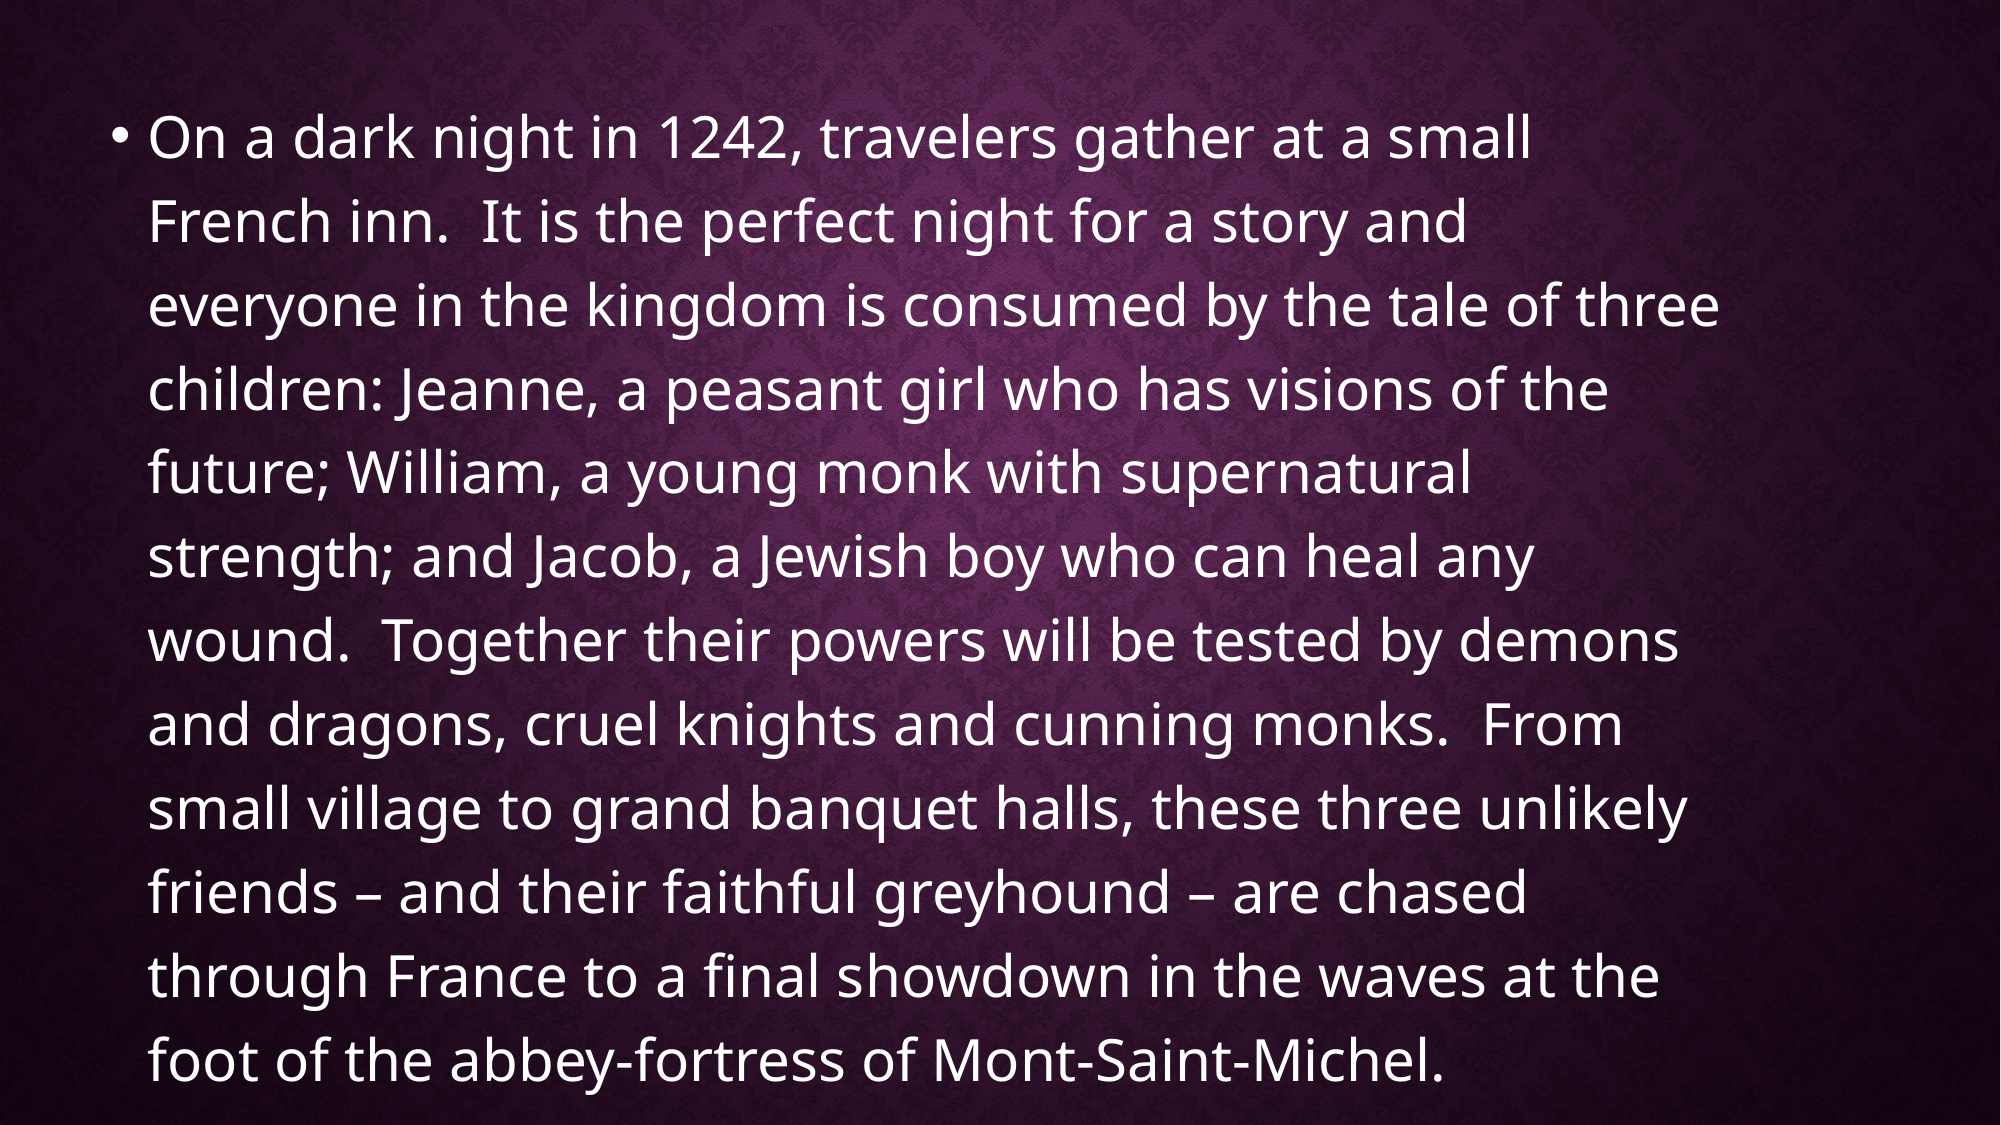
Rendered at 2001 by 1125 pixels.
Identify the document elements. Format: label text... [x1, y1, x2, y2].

list On a dark night in 1242, travelers gather at a small French inn. It is the perfect night for a story and everyone in the kingdom is consumed by the tale of three children: Jeanne, a peasant girl who has visions of the future; William, a young monk with supernatural strength; and Jacob, a Jewish boy who can heal any wound. Together their powers will be tested by demons and dragons, cruel knights and cunning monks. From small village to grand banquet halls, these three unlikely friends – and their faithful greyhound – are chased through France to a final showdown in the waves at the foot of the abbey-fortress of Mont-Saint-Michel. [95, 78, 1739, 750]
